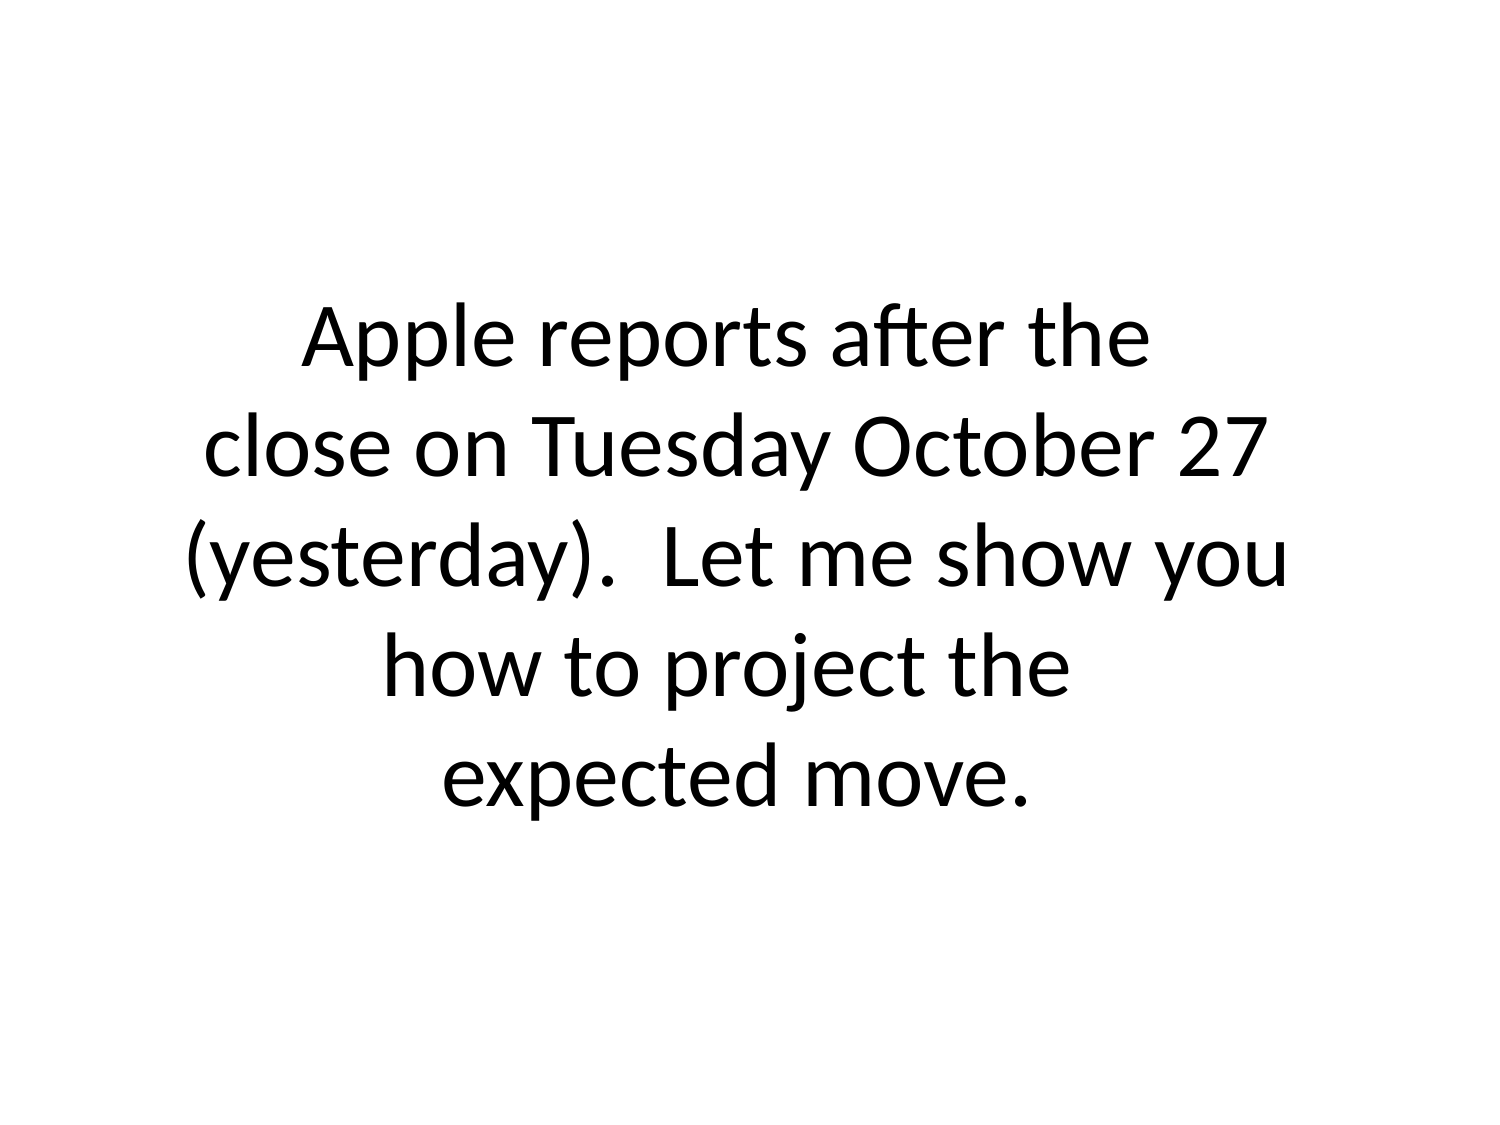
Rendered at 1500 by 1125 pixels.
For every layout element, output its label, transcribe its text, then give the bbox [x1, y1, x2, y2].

title Apple reports after the close on Tuesday October 27 (yesterday). Let me show you how to project the expected move. [0, 0, 1475, 1100]
